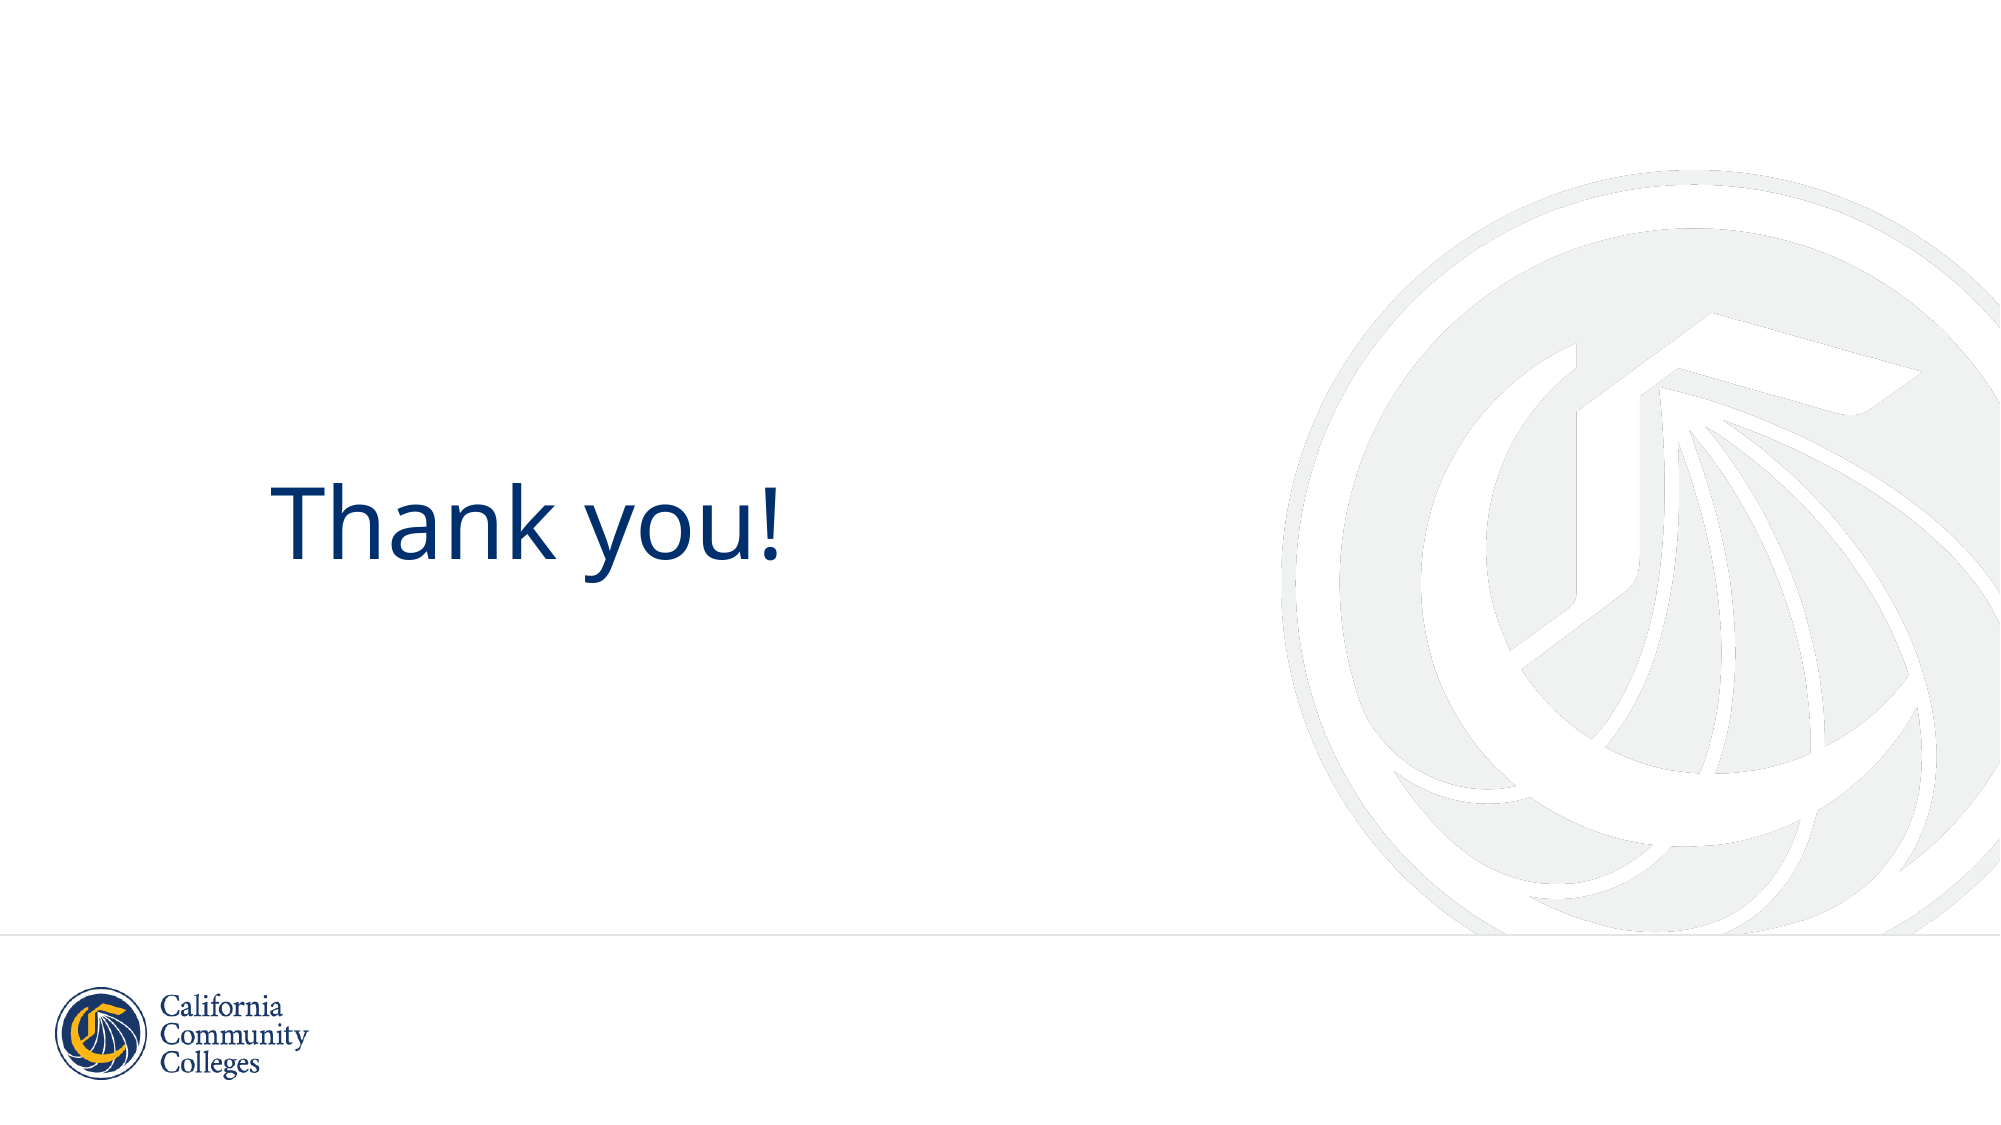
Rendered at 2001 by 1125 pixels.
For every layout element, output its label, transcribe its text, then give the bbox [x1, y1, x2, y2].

picture [1281, 170, 2000, 934]
picture [52, 984, 312, 1083]
title Thank you! [249, 453, 1750, 583]
